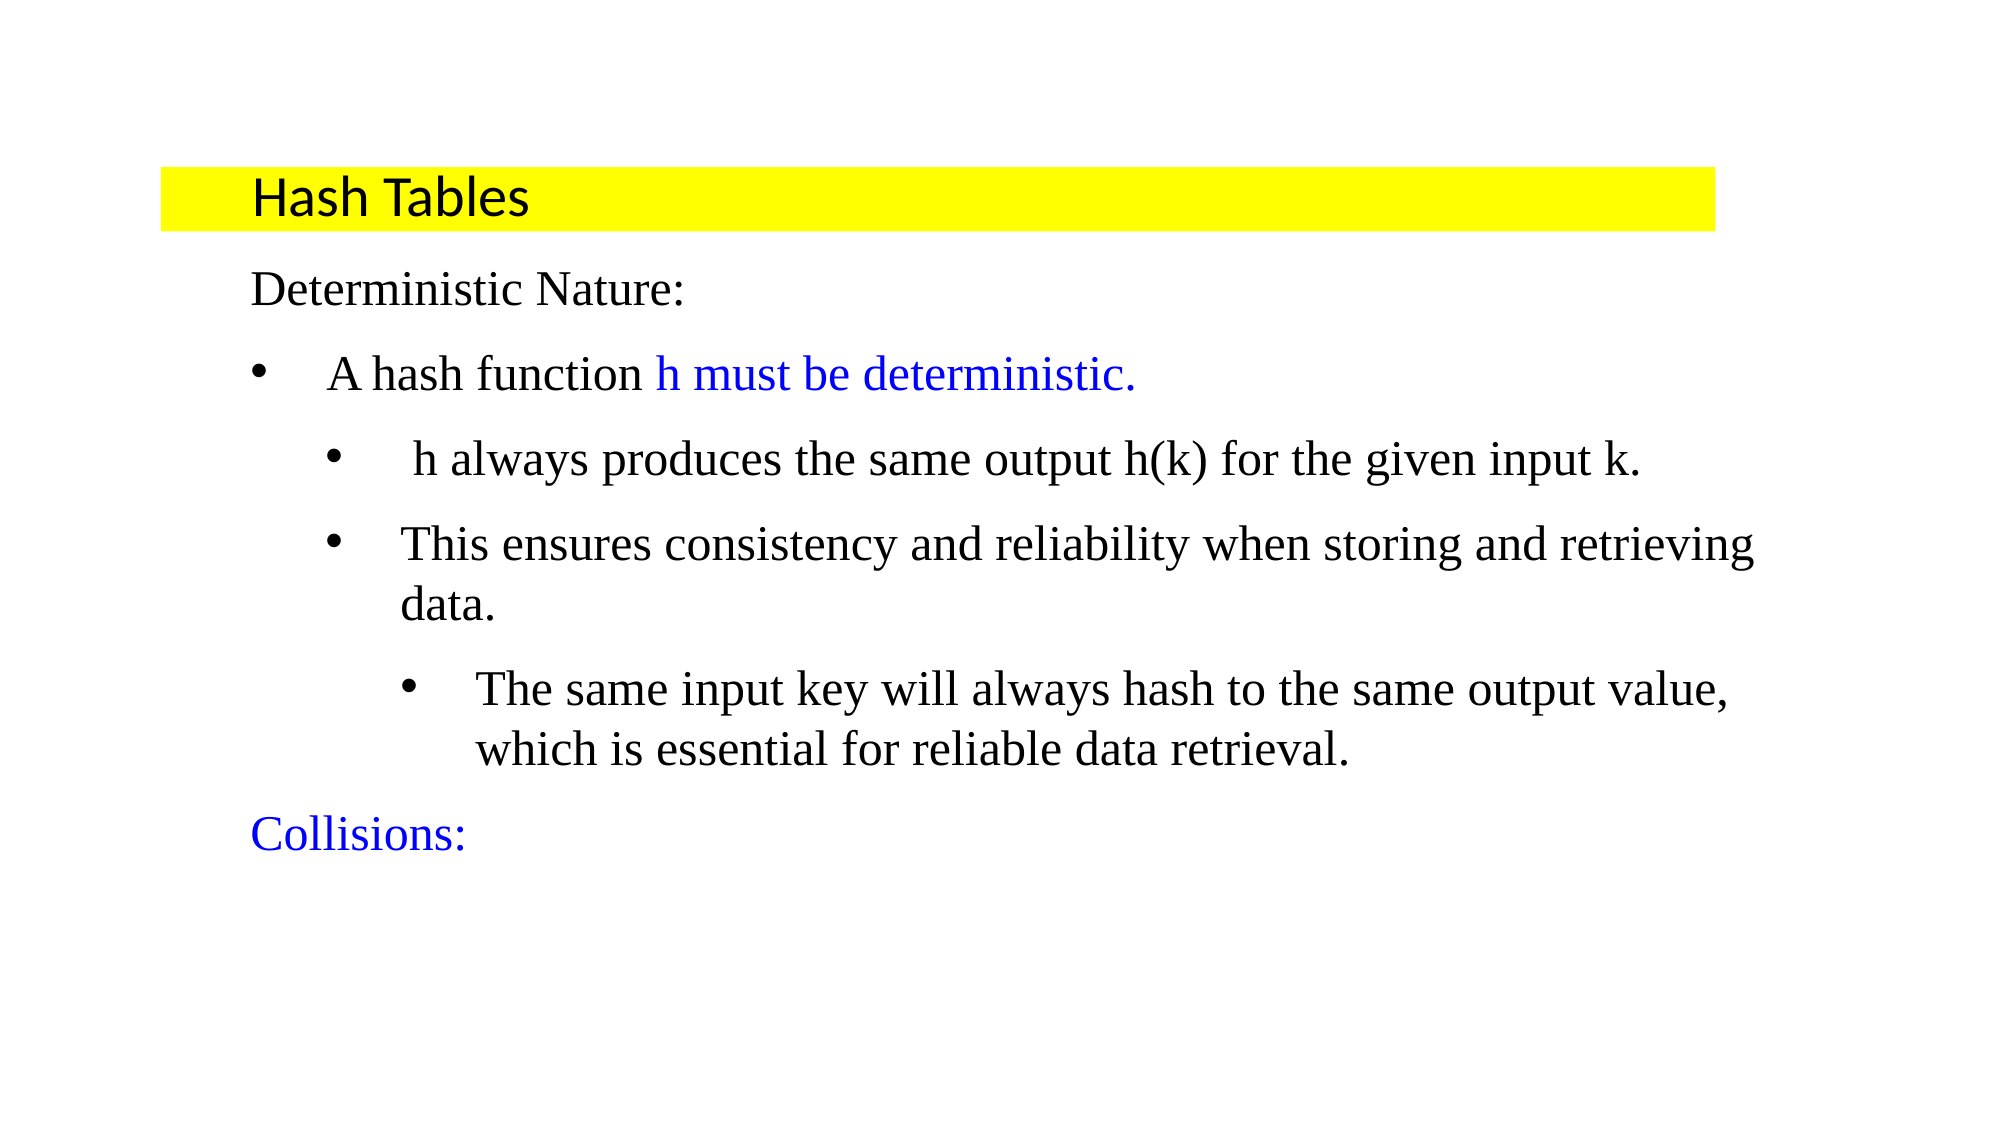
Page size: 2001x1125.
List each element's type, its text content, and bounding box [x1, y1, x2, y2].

text_box [546, 167, 1716, 232]
text_box Deterministic Nature: A hash function h must be deterministic. h always produces the same output h(k) for the given input k. This ensures consistency and reliability when storing and retrieving data. The same input key will always hash to the same output value, which is essential for reliable data retrieval. Collisions: [235, 247, 1791, 868]
text_box Hash Tables [237, 150, 546, 236]
text_box [160, 167, 237, 232]
